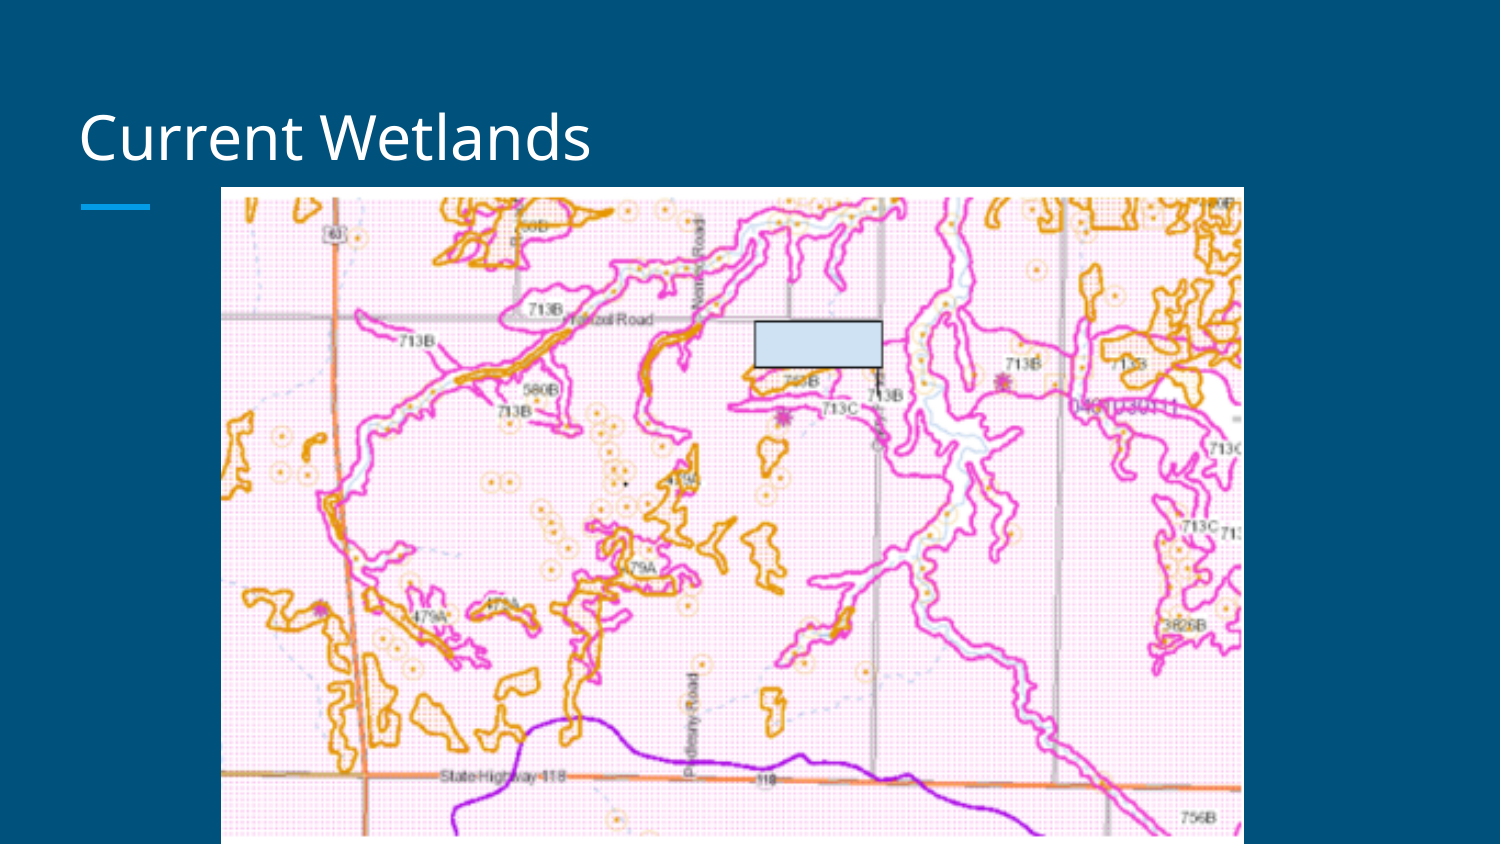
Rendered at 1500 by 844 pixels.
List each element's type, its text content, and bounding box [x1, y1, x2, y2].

picture [222, 188, 1243, 844]
title Current Wetlands [63, 75, 1437, 188]
